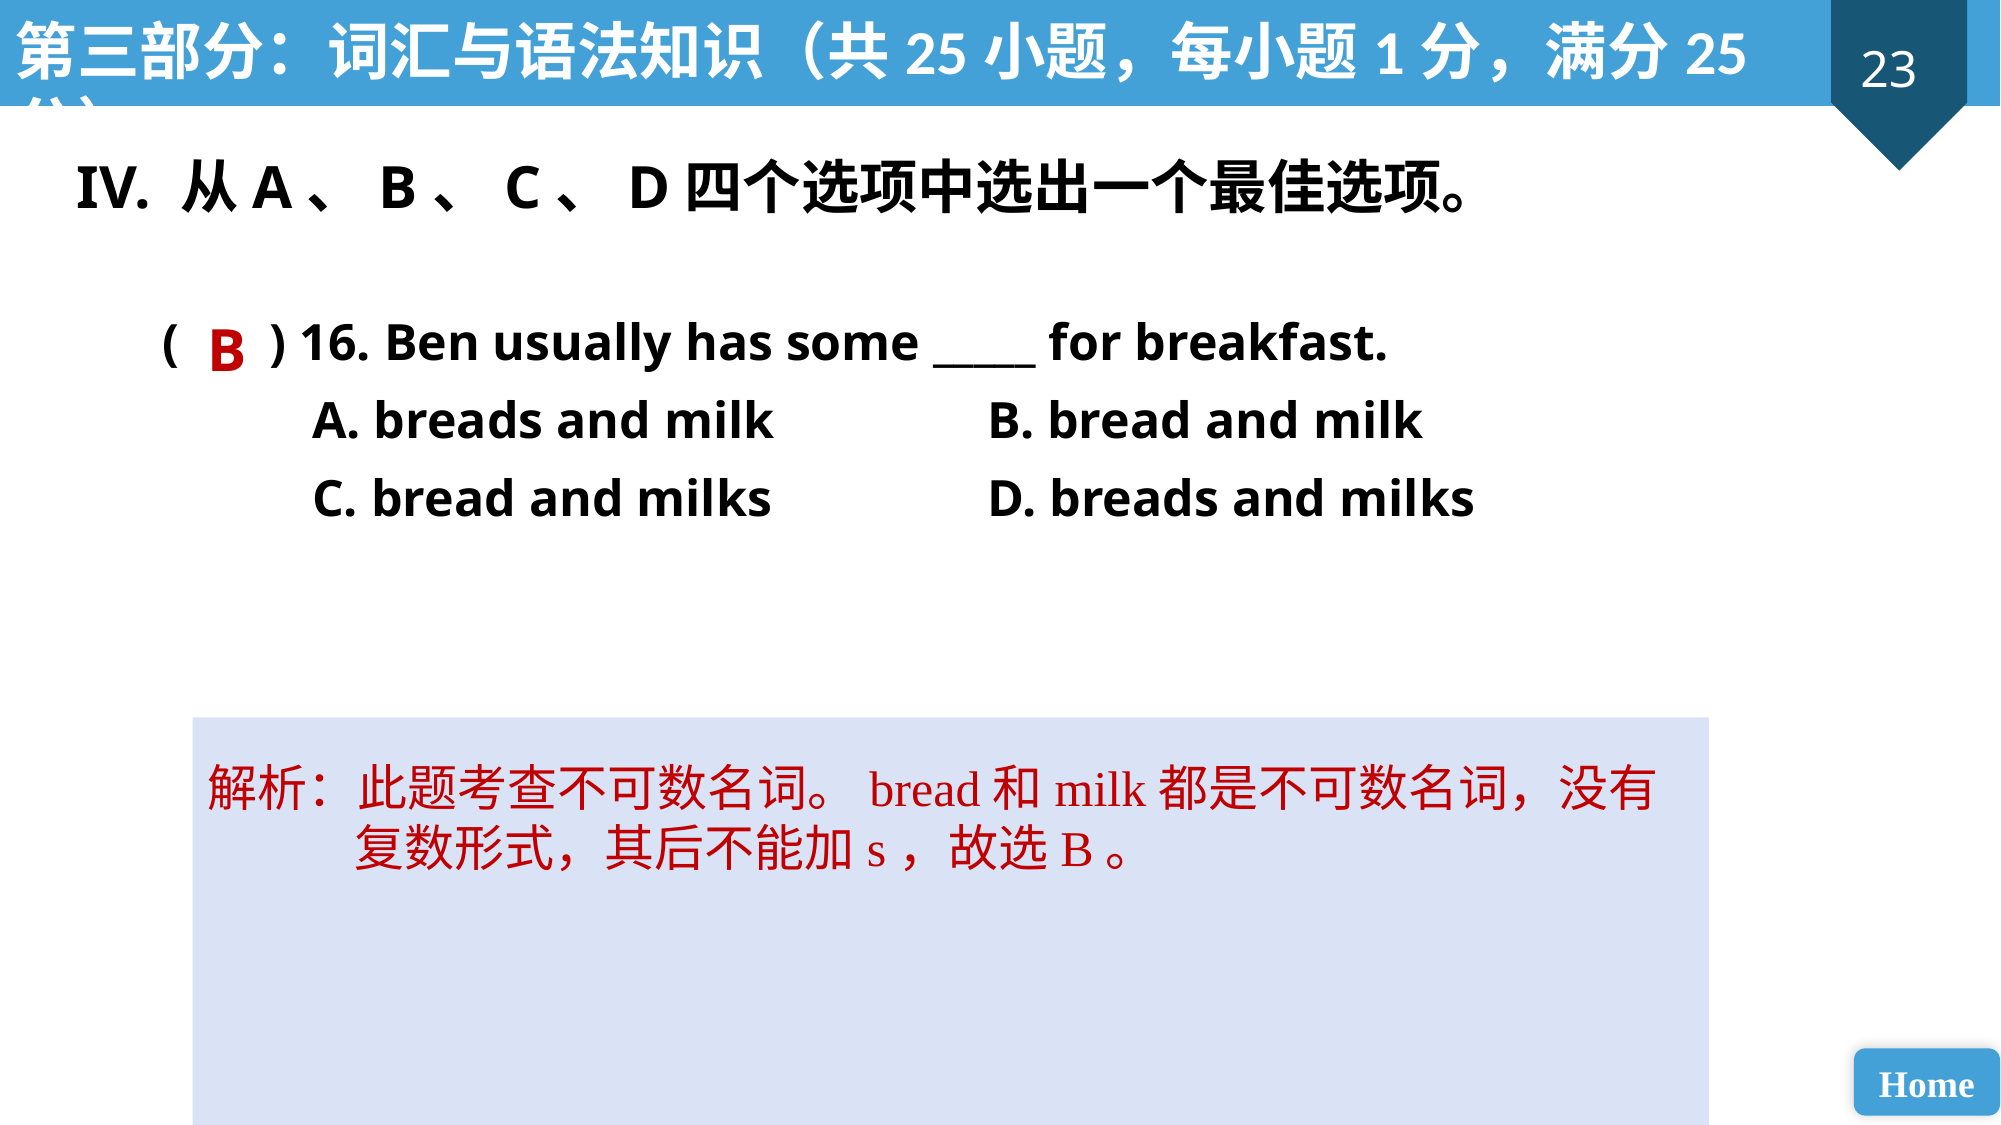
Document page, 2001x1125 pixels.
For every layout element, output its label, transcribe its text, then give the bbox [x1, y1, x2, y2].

text_box IV. 从A、B、C、D四个选项中选出一个最佳选项。 [61, 142, 1534, 228]
text_box [192, 716, 1710, 1125]
text_box B [192, 305, 262, 391]
text_box 第三部分：词汇与语法知识（共25小题，每小题1分，满分25分） [0, 4, 1812, 170]
text_box ( ) 16. Ben usually has some _____ for breakfast. A. breads and milk B. bread and milk C. bread and milks D. breads and milks [147, 284, 1960, 534]
text_box 解析：此题考查不可数名词。bread和milk都是不可数名词，没有复数形式，其后不能加s，故选B。 [192, 749, 1694, 885]
